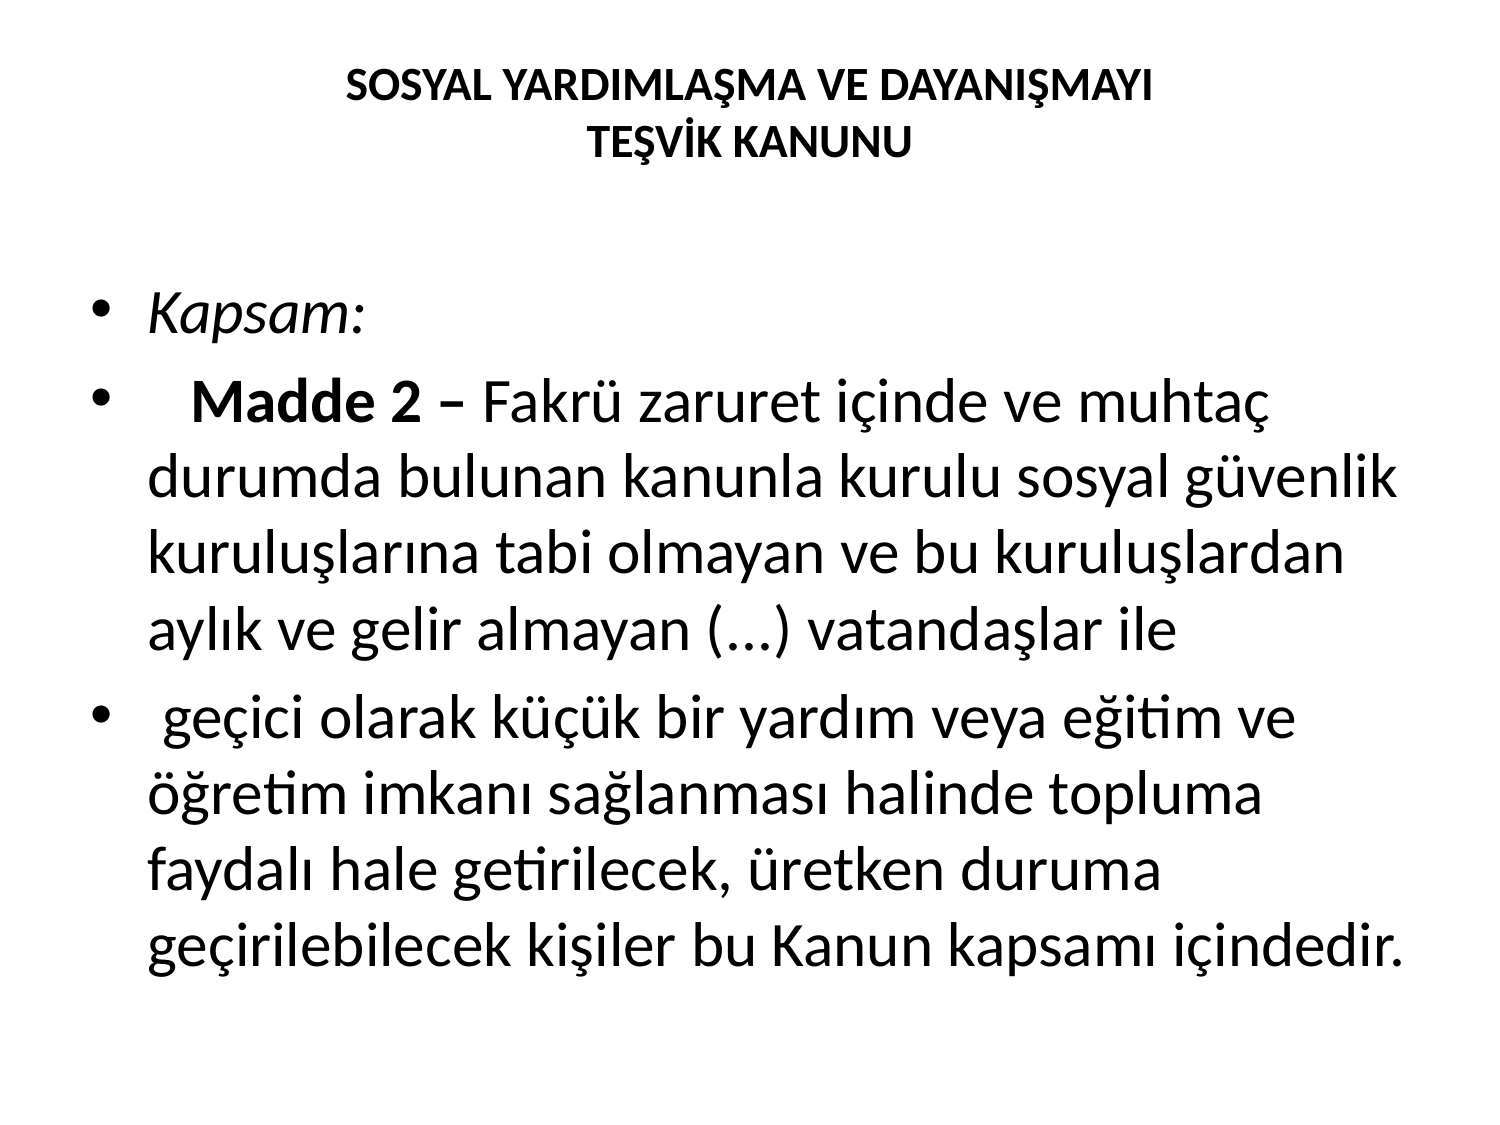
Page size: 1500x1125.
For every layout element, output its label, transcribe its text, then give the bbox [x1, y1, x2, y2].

list Kapsam: Madde 2 – Fakrü zaruret içinde ve muhtaç durumda bulunan kanunla kurulu sosyal güvenlik kuruluşlarına tabi olmayan ve bu kuruluşlardan aylık ve gelir almayan (...) vatandaşlar ile geçici olarak küçük bir yardım veya eğitim ve öğretim imkanı sağlanması halinde topluma faydalı hale getirilecek, üretken duruma geçirilebilecek kişiler bu Kanun kapsamı içindedir. [75, 262, 1425, 1005]
title SOSYAL YARDIMLAŞMA VE DAYANIŞMAYI TEŞVİK KANUNU [75, 45, 1425, 233]
